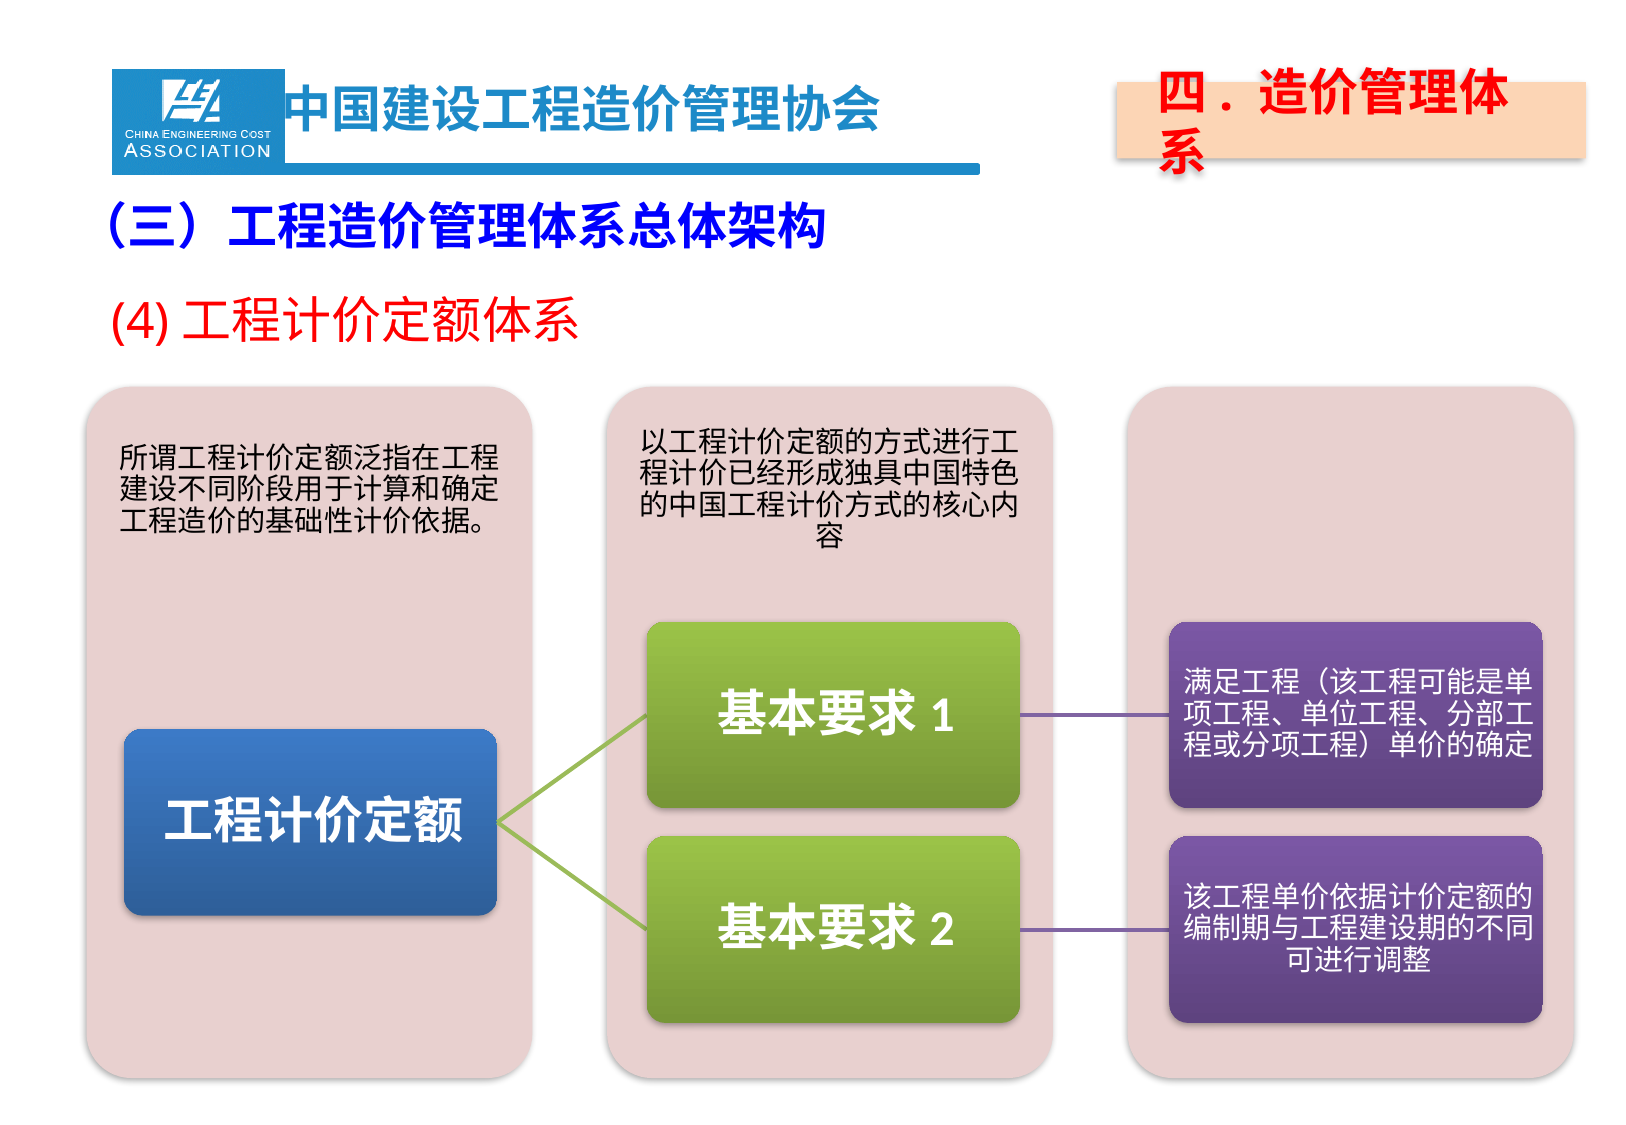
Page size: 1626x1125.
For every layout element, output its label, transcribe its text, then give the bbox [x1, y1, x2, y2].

text_box 四. 造价管理体系 [1115, 80, 1588, 160]
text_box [112, 68, 978, 175]
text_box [85, 386, 1575, 1079]
text_box （三）工程造价管理体系总体架构 [62, 187, 1059, 433]
text_box (4)工程计价定额体系 [96, 269, 597, 385]
